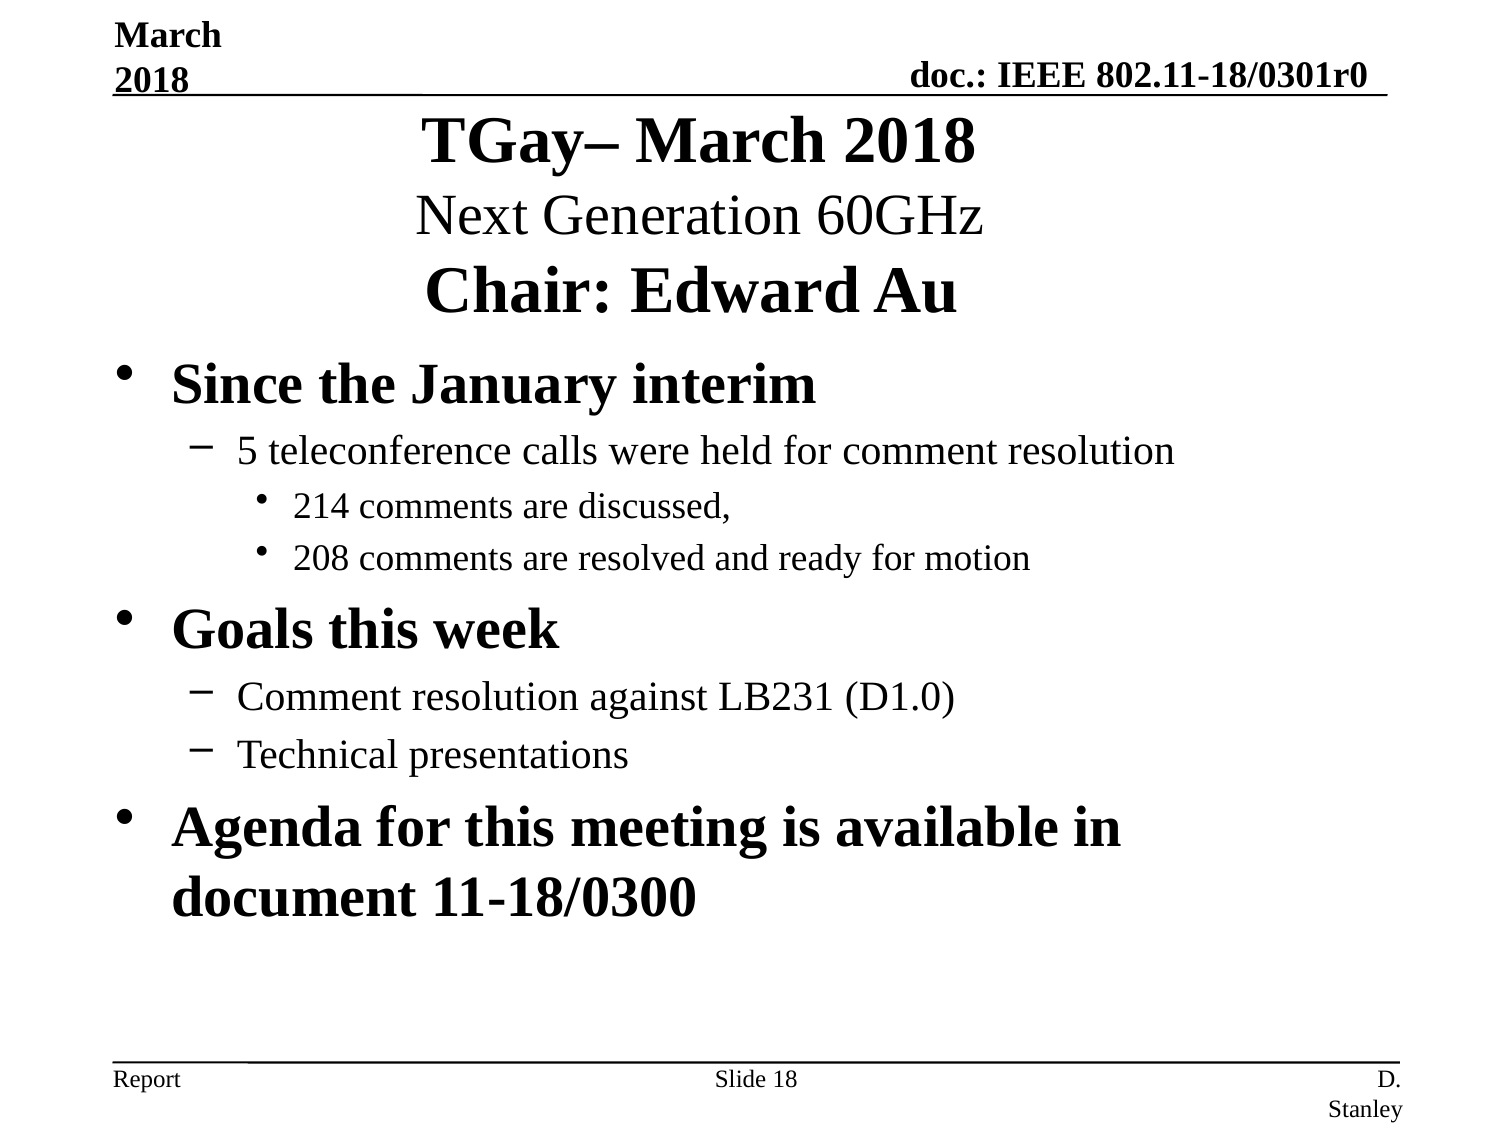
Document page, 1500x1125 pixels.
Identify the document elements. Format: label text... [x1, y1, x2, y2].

list Since the January interim 5 teleconference calls were held for comment resolution 214 comments are discussed, 208 comments are resolved and ready for motion Goals this week Comment resolution against LB231 (D1.0) Technical presentations Agenda for this meeting is available in document 11-18/0300 [99, 337, 1388, 1038]
footer D. Stanley, HP Enterprise [1325, 1062, 1402, 1093]
title TGay– March 2018 Next Generation 60GHz Chair: Edward Au [62, 125, 1338, 388]
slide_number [114, 54, 274, 101]
slide_number Slide 18 [712, 1062, 800, 1093]
